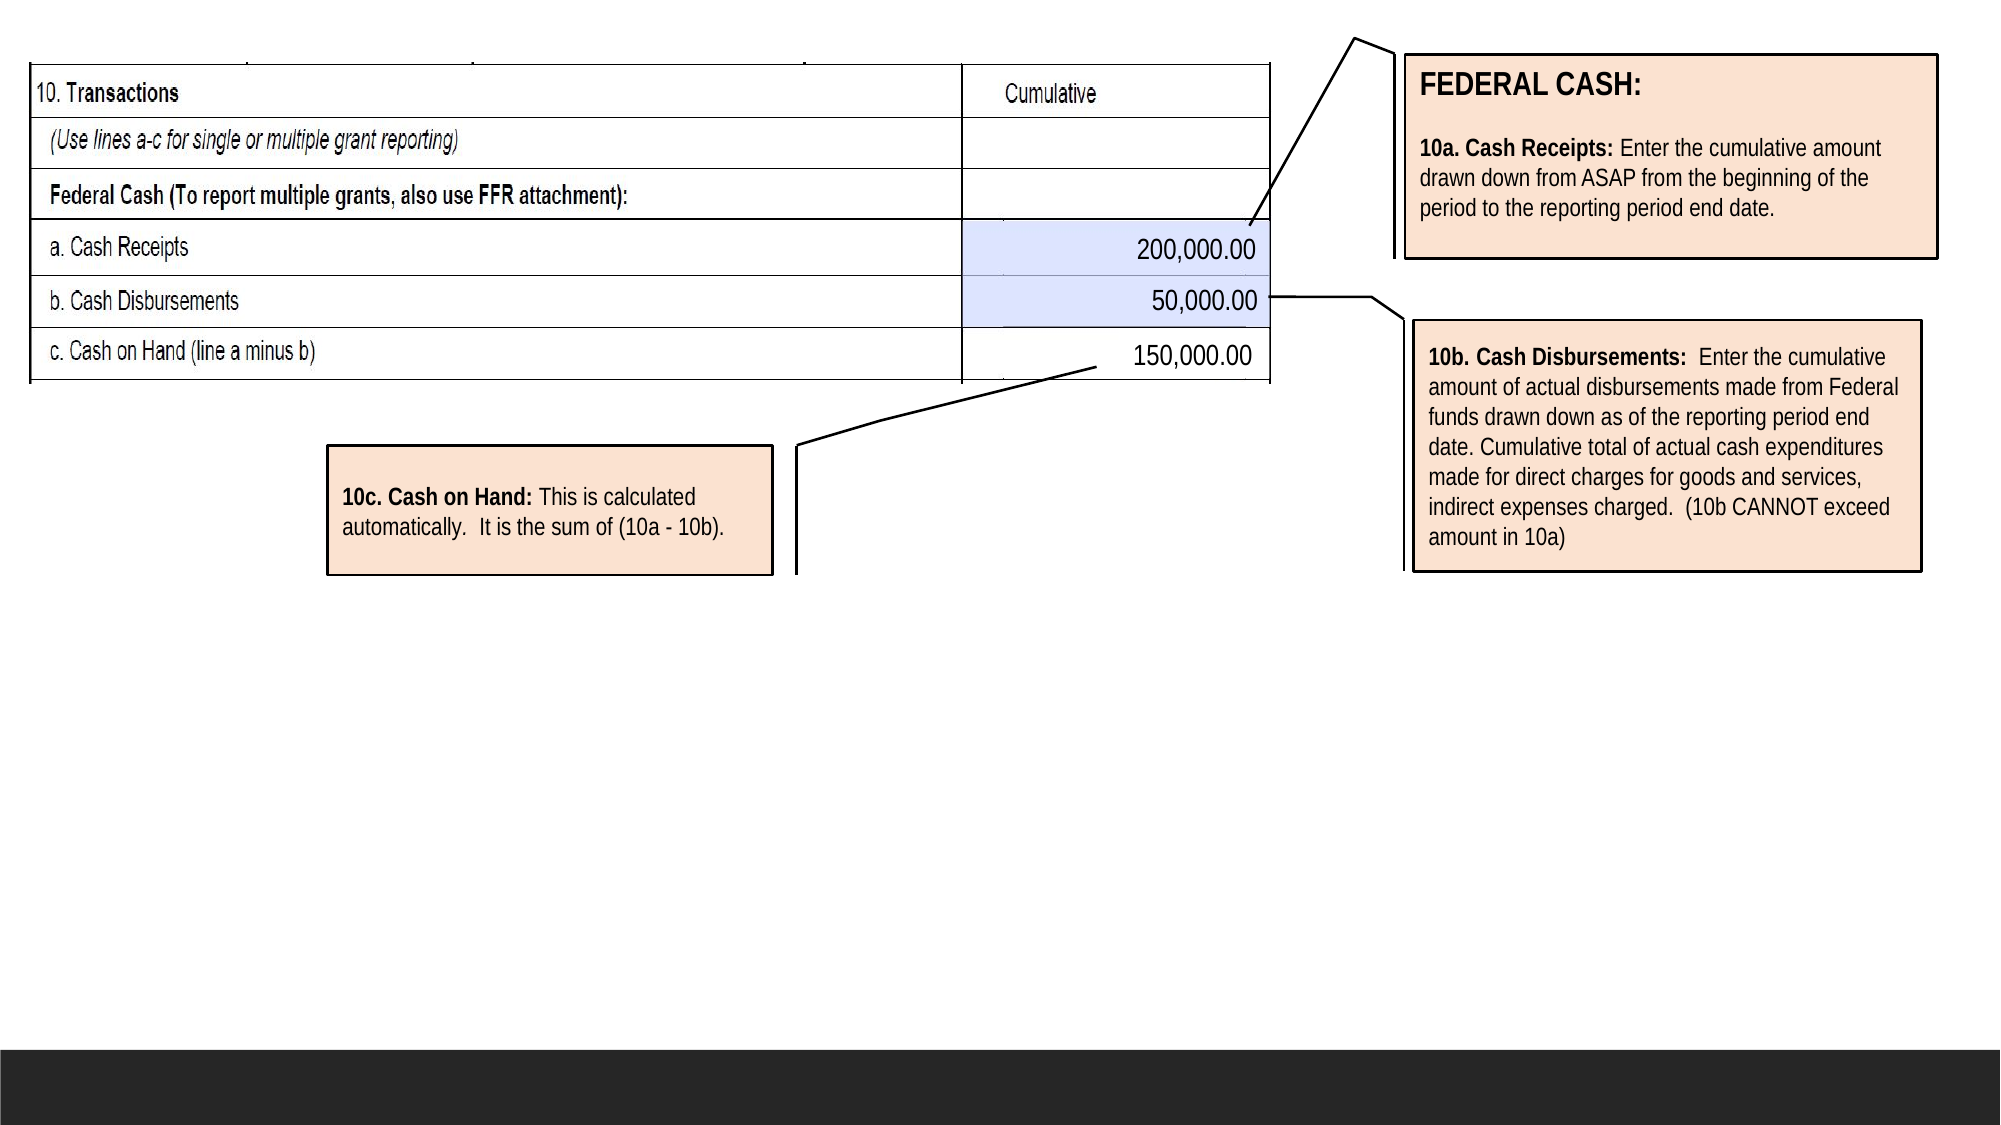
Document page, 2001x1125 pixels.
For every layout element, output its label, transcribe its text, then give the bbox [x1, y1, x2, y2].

text_box FEDERAL CASH: 10a. Cash Receipts: Enter the cumulative amount drawn down from ASAP from the beginning of the period to the reporting period end date. [1282, 36, 1396, 259]
text_box FEDERAL CASH: 10a. Cash Receipts: Enter the cumulative amount drawn down from ASAP from the beginning of the period to the reporting period end date. [1404, 53, 1939, 260]
text_box 10b. Cash Disbursements: Enter the cumulative amount of actual disbursements made from Federal funds drawn down as of the reporting period end date. Cumulative total of actual cash expenditures made for direct charges for goods and services, indirect expenses charged. (10b CANNOT exceed amount in 10a) [1412, 319, 1923, 573]
picture [28, 62, 1273, 385]
text_box 10c. Cash on Hand: This is calculated automatically. It is the sum of (10a - 10b). [795, 394, 993, 575]
text_box 10c. Cash on Hand: This is calculated automatically. It is the sum of (10a - 10b). [326, 444, 774, 576]
text_box 10b. Cash Disbursements: Enter the cumulative amount of actual disbursements made from Federal funds drawn down as of the reporting period end date. Cumulative total of actual cash expenditures made for direct charges for goods and services, indirect expenses charged. (10b CANNOT exceed amount in 10a) [1282, 295, 1405, 571]
